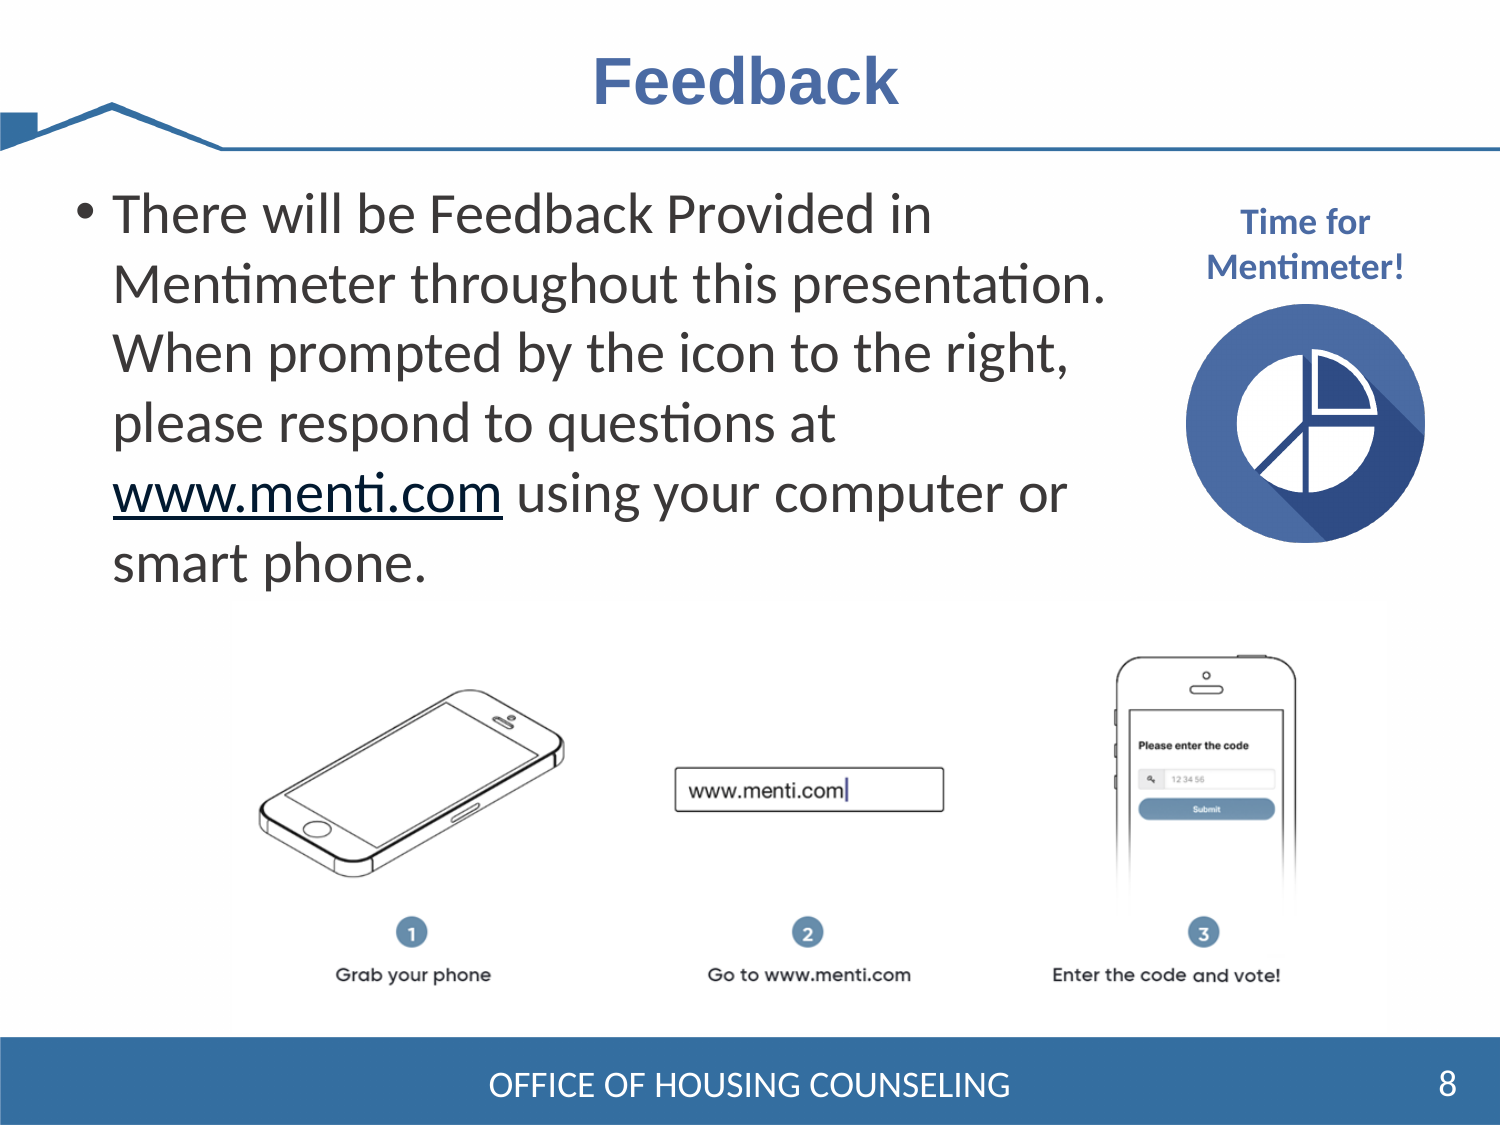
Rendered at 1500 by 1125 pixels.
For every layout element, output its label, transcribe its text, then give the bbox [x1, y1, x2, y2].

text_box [1186, 190, 1425, 543]
picture [0, 0, 1500, 1125]
title Feedback [40, 7, 1452, 159]
list There will be Feedback Provided in Mentimeter throughout this presentation. When prompted by the icon to the right, please respond to questions at www.menti.com using your computer or smart phone. [75, 174, 1161, 1033]
